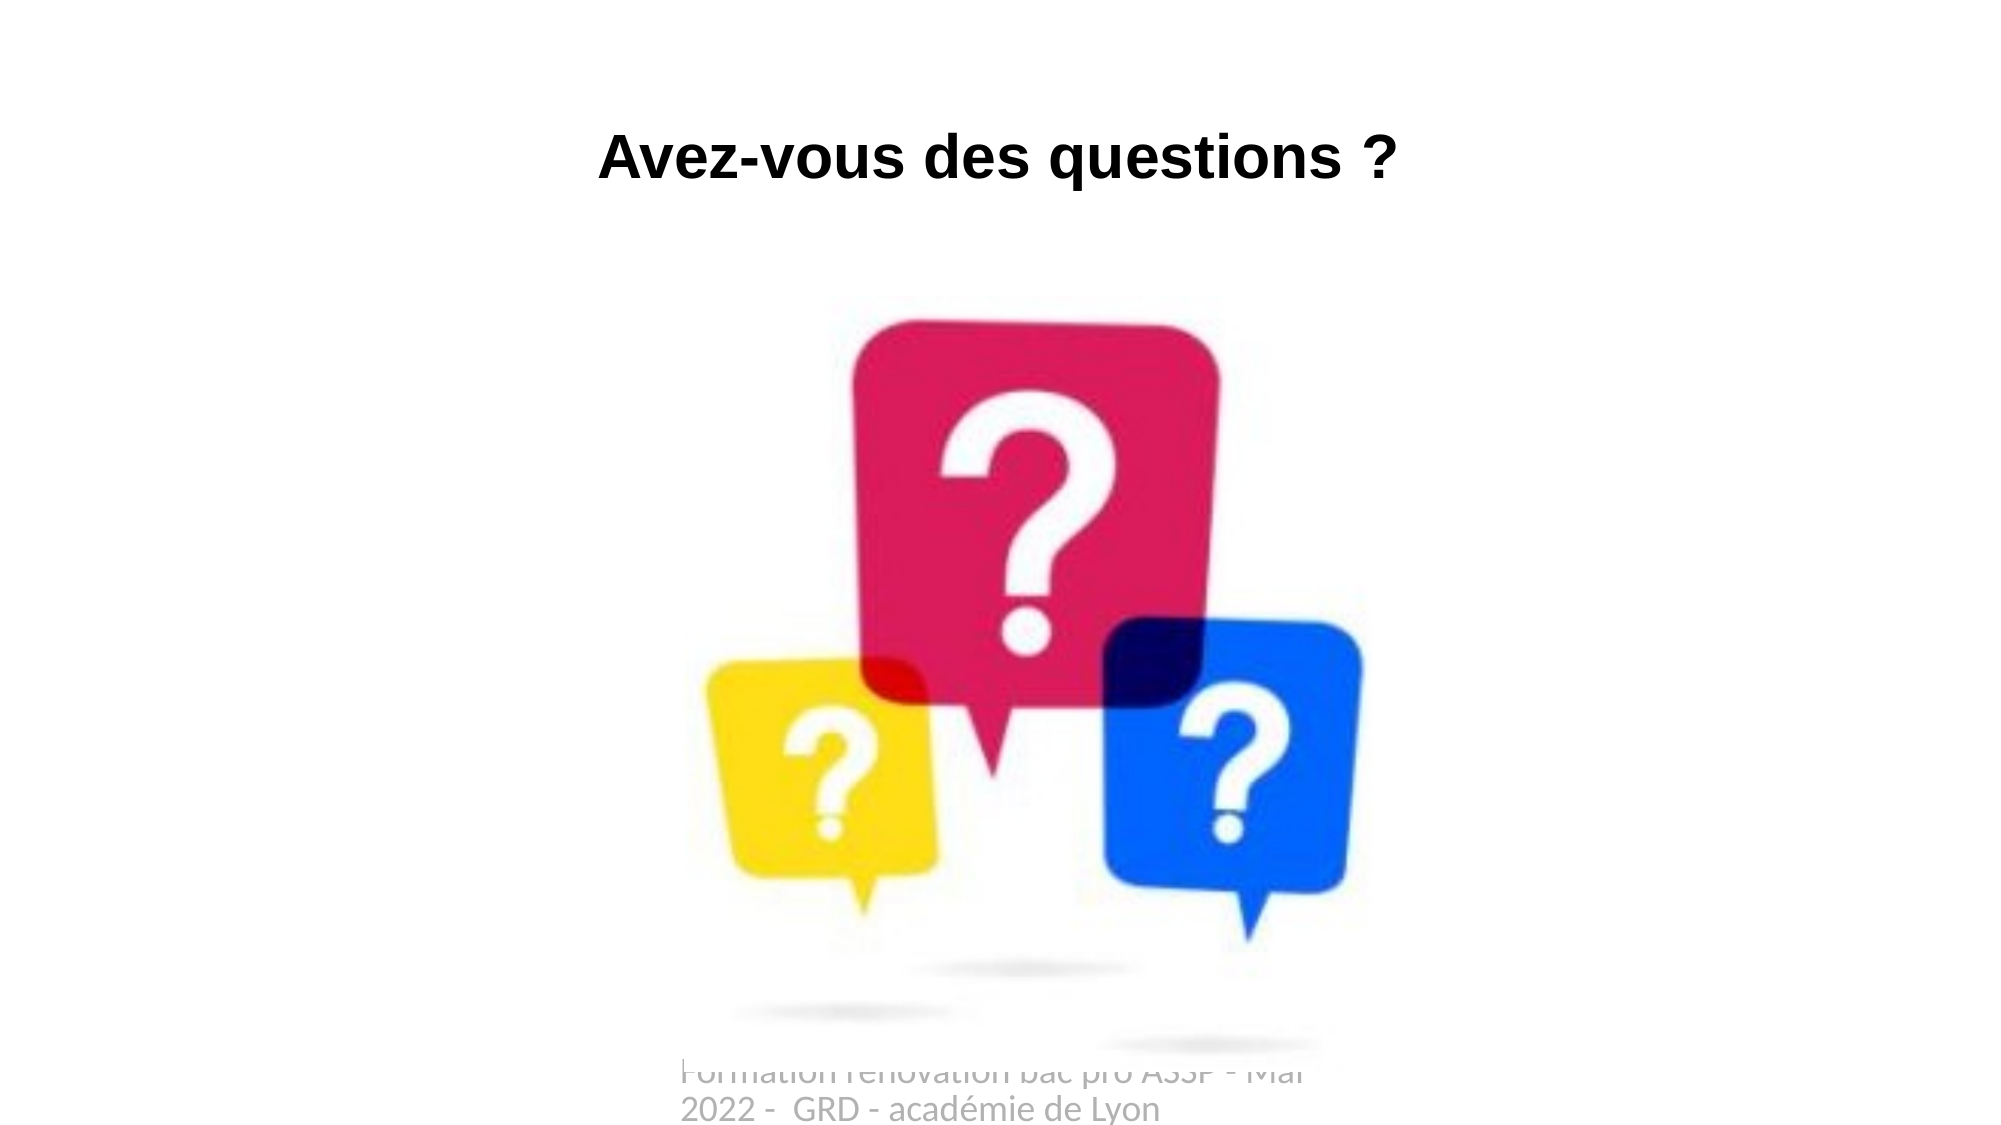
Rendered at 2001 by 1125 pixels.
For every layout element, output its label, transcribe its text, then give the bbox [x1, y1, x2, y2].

footer Formation rénovation bac pro ASSP - Mai 2022 - GRD - académie de Lyon [680, 1078, 1320, 1103]
picture [683, 296, 1372, 1073]
title Avez-vous des questions ? [595, 113, 1405, 304]
